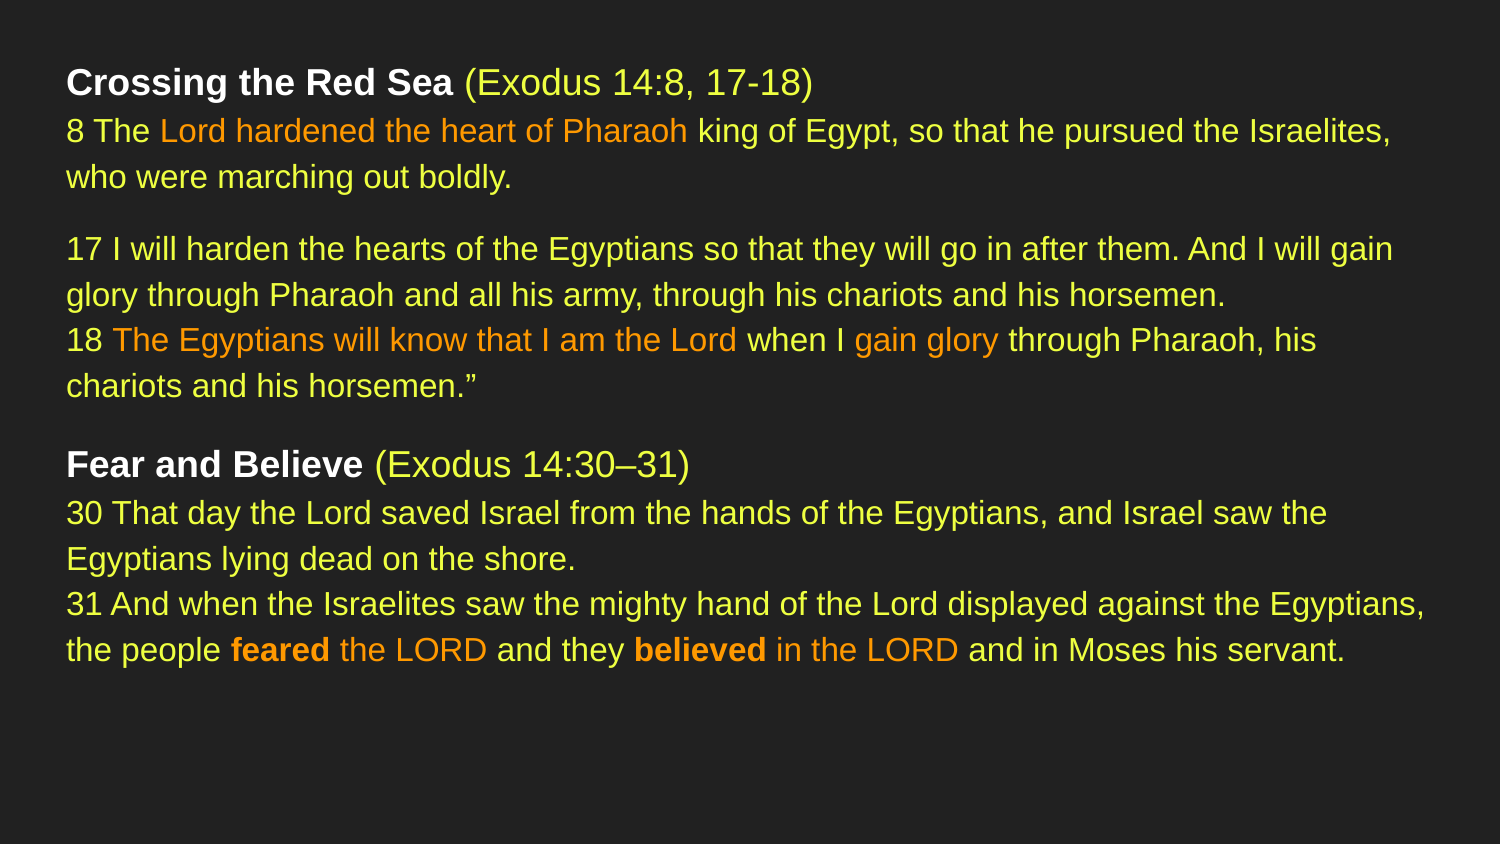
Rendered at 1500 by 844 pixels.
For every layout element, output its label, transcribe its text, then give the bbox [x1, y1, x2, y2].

list Crossing the Red Sea (Exodus 14:8, 17-18) 8 The Lord hardened the heart of Pharaoh king of Egypt, so that he pursued the Israelites, who were marching out boldly. 17 I will harden the hearts of the Egyptians so that they will go in after them. And I will gain glory through Pharaoh and all his army, through his chariots and his horsemen. 18 The Egyptians will know that I am the Lord when I gain glory through Pharaoh, his chariots and his horsemen.” Fear and Believe (Exodus 14:30–31) 30 That day the Lord saved Israel from the hands of the Egyptians, and Israel saw the Egyptians lying dead on the shore. 31 And when the Israelites saw the mighty hand of the Lord displayed against the Egyptians, the people feared the LORD and they believed in the LORD and in Moses his servant. [51, 36, 1449, 812]
